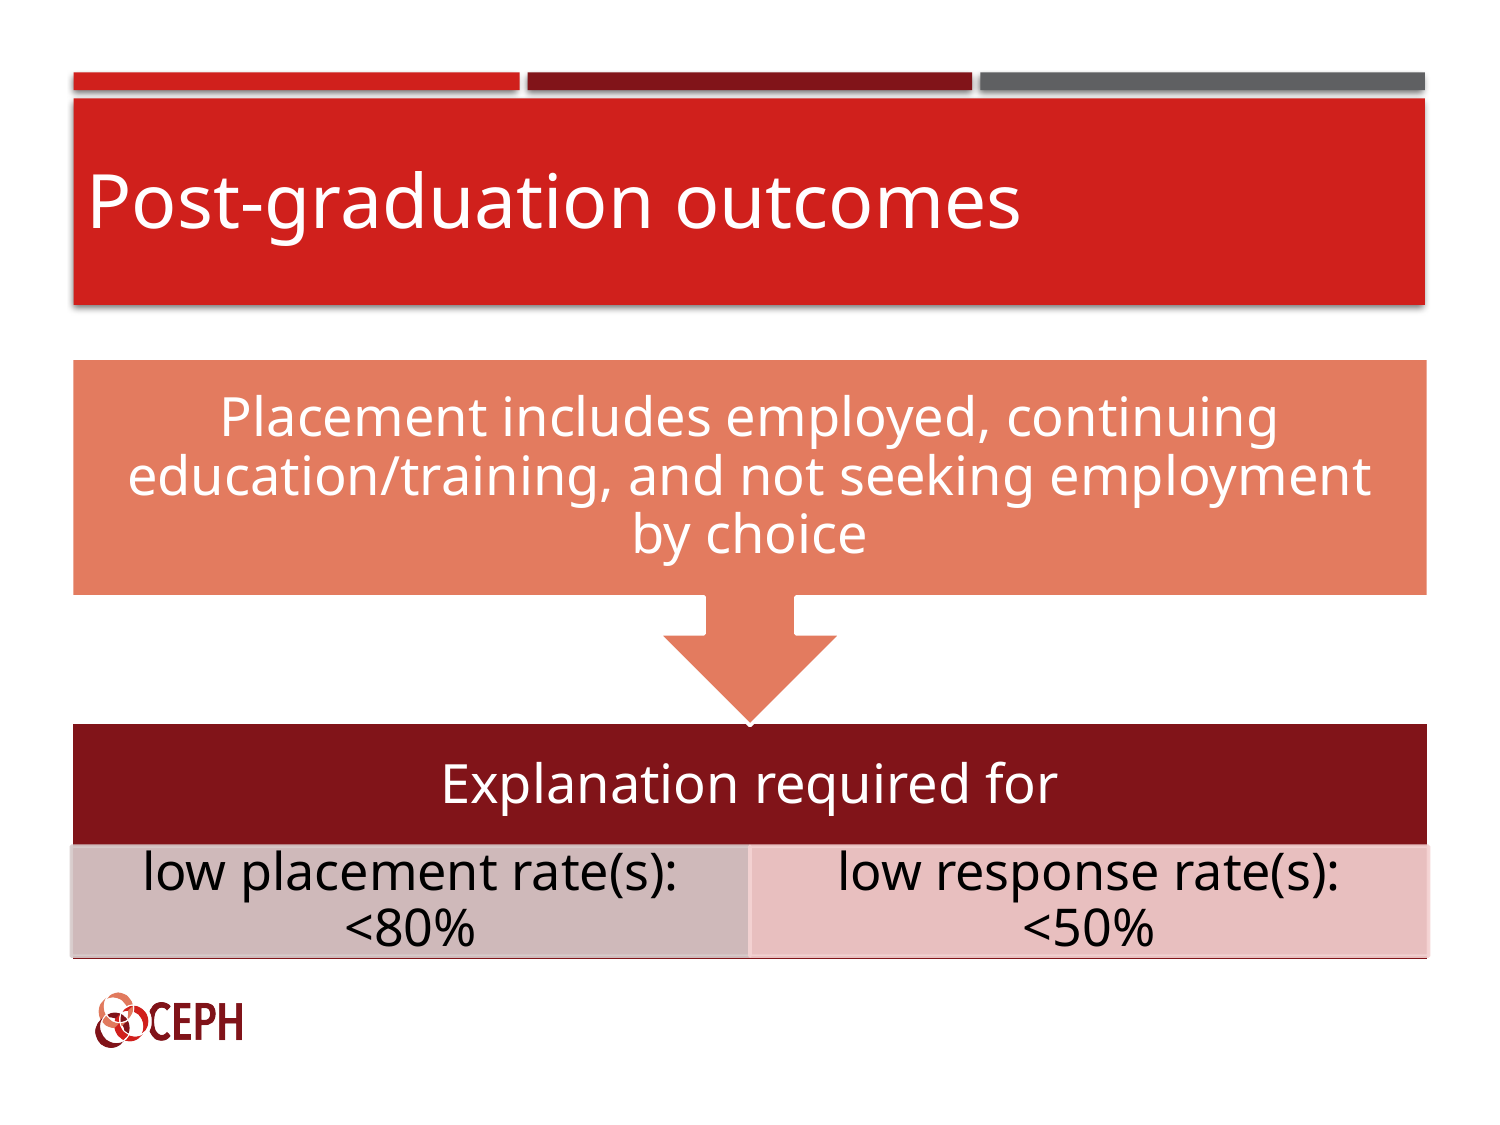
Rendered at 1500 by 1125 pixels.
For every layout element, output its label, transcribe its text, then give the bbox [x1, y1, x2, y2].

title Post-graduation outcomes [71, 115, 1429, 282]
picture [95, 992, 242, 1048]
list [70, 357, 1429, 962]
